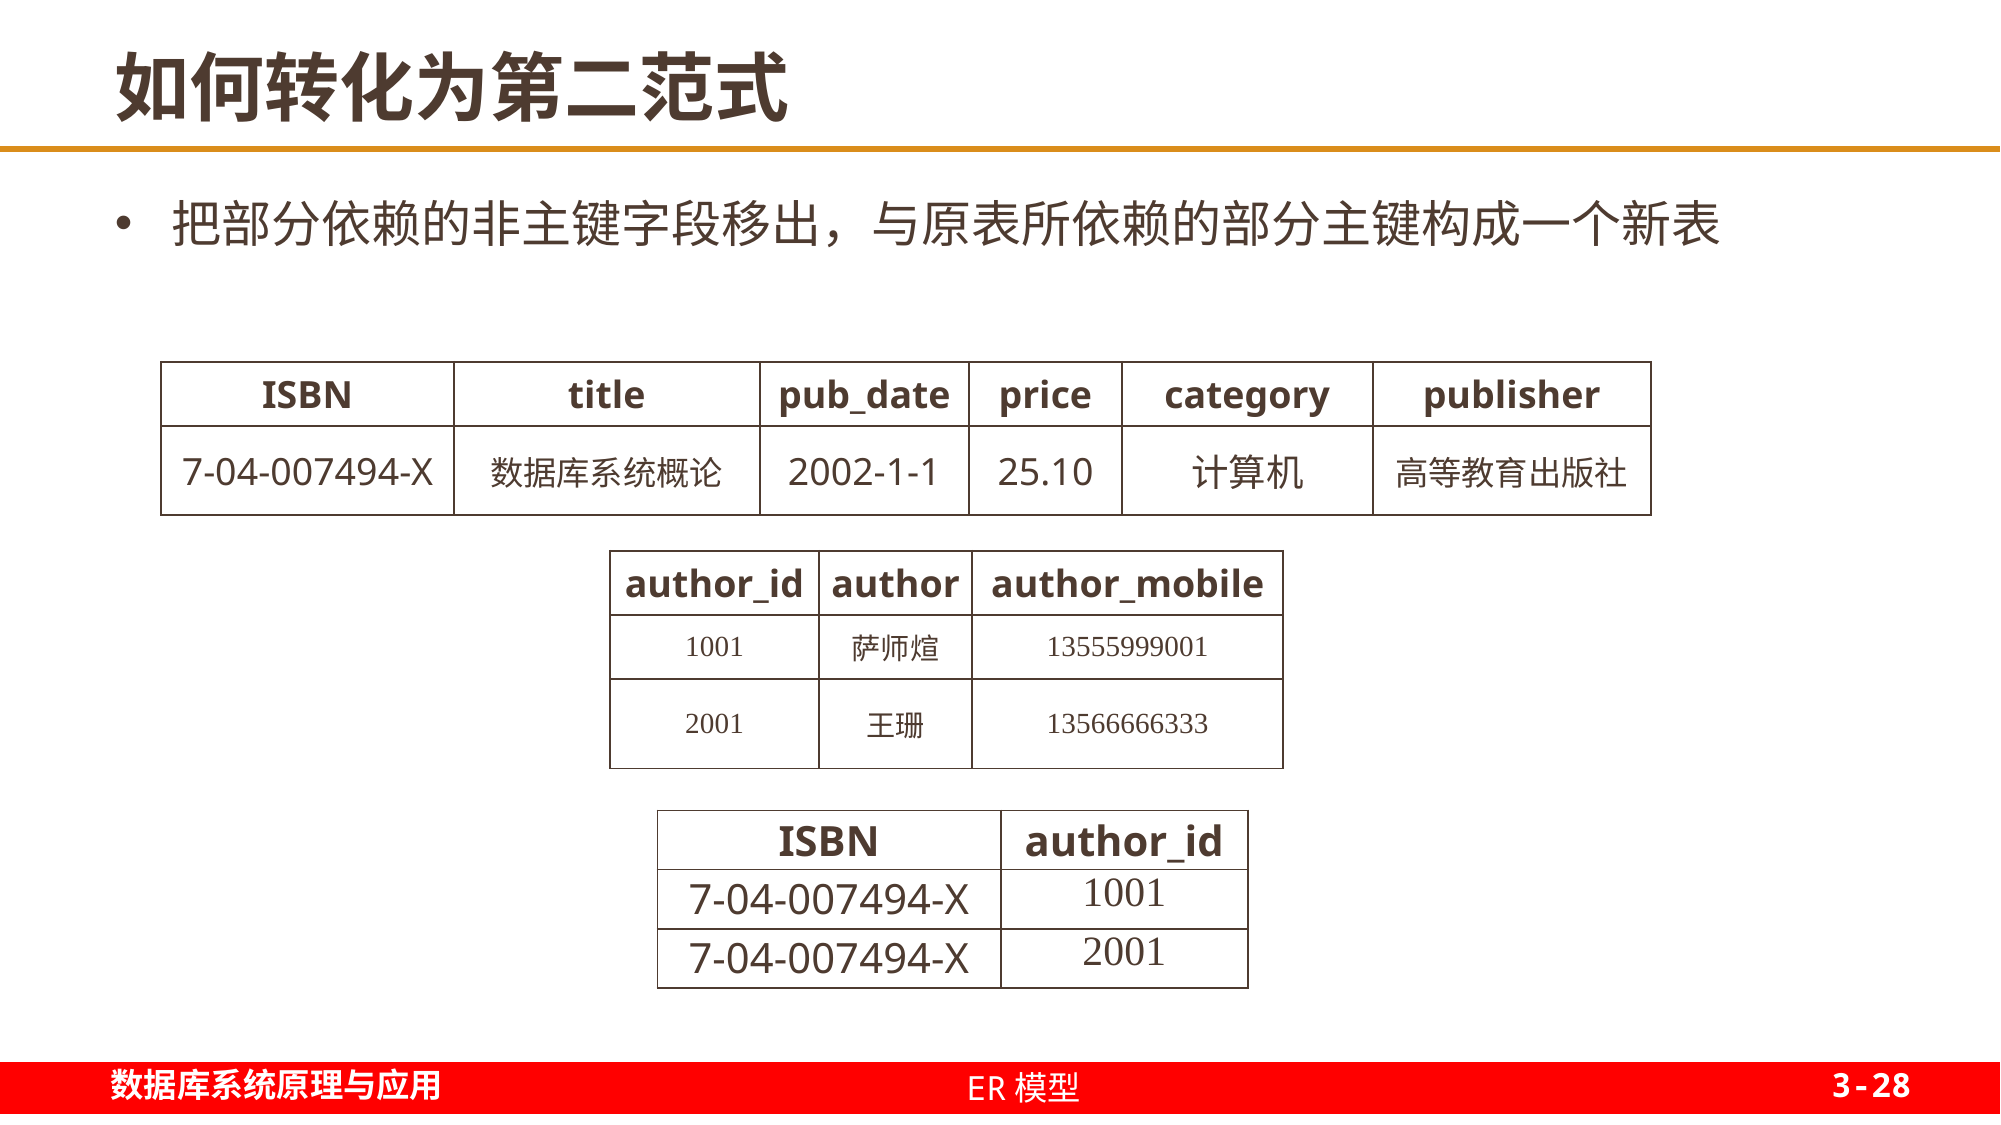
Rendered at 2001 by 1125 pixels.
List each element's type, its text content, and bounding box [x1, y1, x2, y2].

table_cell 7-04-007494-X [658, 870, 1000, 928]
table_header pub_date [761, 363, 968, 425]
table_cell 13555999001 [973, 616, 1282, 678]
table_cell 2002-1-1 [761, 427, 968, 514]
table_cell 1001 [611, 616, 818, 678]
table_cell 高等教育出版社 [1374, 427, 1650, 514]
table_cell 2001 [1002, 930, 1247, 987]
table_cell 2001 [611, 680, 818, 768]
table_cell 13566666333 [973, 680, 1282, 768]
list 把部分依赖的非主键字段移出，与原表所依赖的部分主键构成一个新表 [99, 184, 1900, 1029]
table_header ISBN [658, 811, 1000, 869]
table_header publisher [1374, 363, 1650, 425]
table_header price [970, 363, 1121, 425]
table_header author_id [1002, 811, 1247, 869]
table_header author_id [611, 552, 818, 614]
table_cell 数据库系统概论 [455, 427, 759, 514]
table_cell 王珊 [820, 680, 971, 768]
title 如何转化为第二范式 [99, 21, 1900, 149]
table_cell 25.10 [970, 427, 1121, 514]
table_cell 7-04-007494-X [162, 427, 453, 514]
table_header author_mobile [973, 552, 1282, 614]
table_header author [820, 552, 971, 614]
table_header category [1123, 363, 1372, 425]
table_cell 1001 [1002, 870, 1247, 928]
table_cell 计算机 [1123, 427, 1372, 514]
table_cell 7-04-007494-X [658, 930, 1000, 987]
table_cell 萨师煊 [820, 616, 971, 678]
table_header title [455, 363, 759, 425]
table_header ISBN [162, 363, 453, 425]
